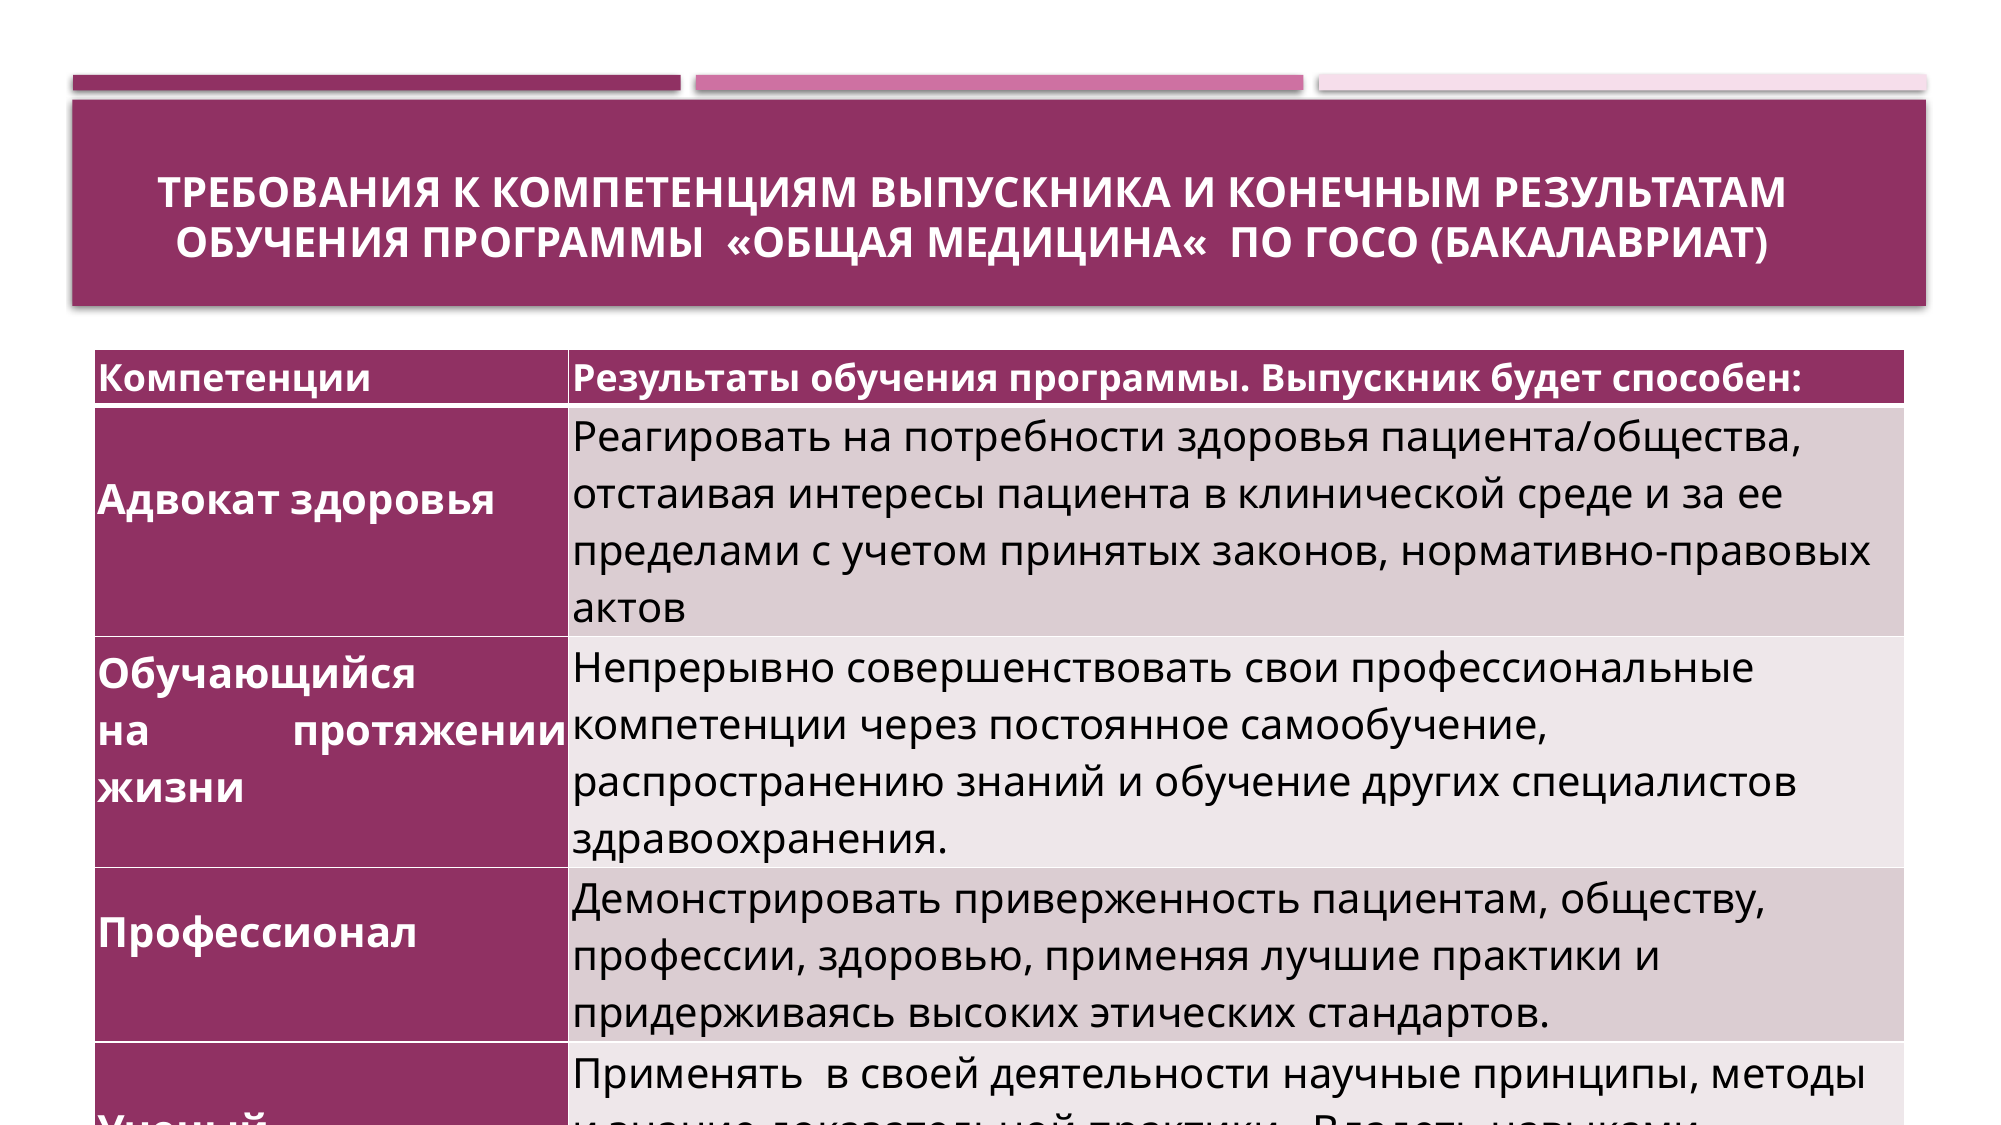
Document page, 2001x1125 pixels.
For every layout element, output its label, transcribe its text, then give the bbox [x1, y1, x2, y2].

table_header Компетенции [95, 350, 568, 403]
table_cell Адвокат здоровья [95, 408, 568, 636]
table_header Результаты обучения программы. Выпускник будет способен: [569, 350, 1904, 403]
table_cell Применять в своей деятельности научные принципы, методы и знание доказательной практики . Владеть навыками академического письма, презентации, применяя IT-технологии. [569, 1043, 1904, 1125]
title Требования к компетенциям выпускника и конечным результатам обучения программы «ОБЩАЯ Медицина« по ГОСО (бакалавриат) [67, 53, 1877, 274]
table_cell Обучающийся на протяжении жизни [95, 637, 568, 867]
table_cell Ученый [95, 1043, 568, 1125]
table_cell Демонстрировать приверженность пациентам, обществу, профессии, здоровью, применяя лучшие практики и придерживаясь высоких этических стандартов. [569, 868, 1904, 1041]
table_cell Непрерывно совершенствовать свои профессиональные компетенции через постоянное самообучение, распространению знаний и обучение других специалистов здравоохранения. [569, 637, 1904, 867]
table_cell Профессионал [95, 868, 568, 1041]
table_cell Реагировать на потребности здоровья пациента/общества, отстаивая интересы пациента в клинической среде и за ее пределами с учетом принятых законов, нормативно-правовых актов [569, 408, 1904, 636]
